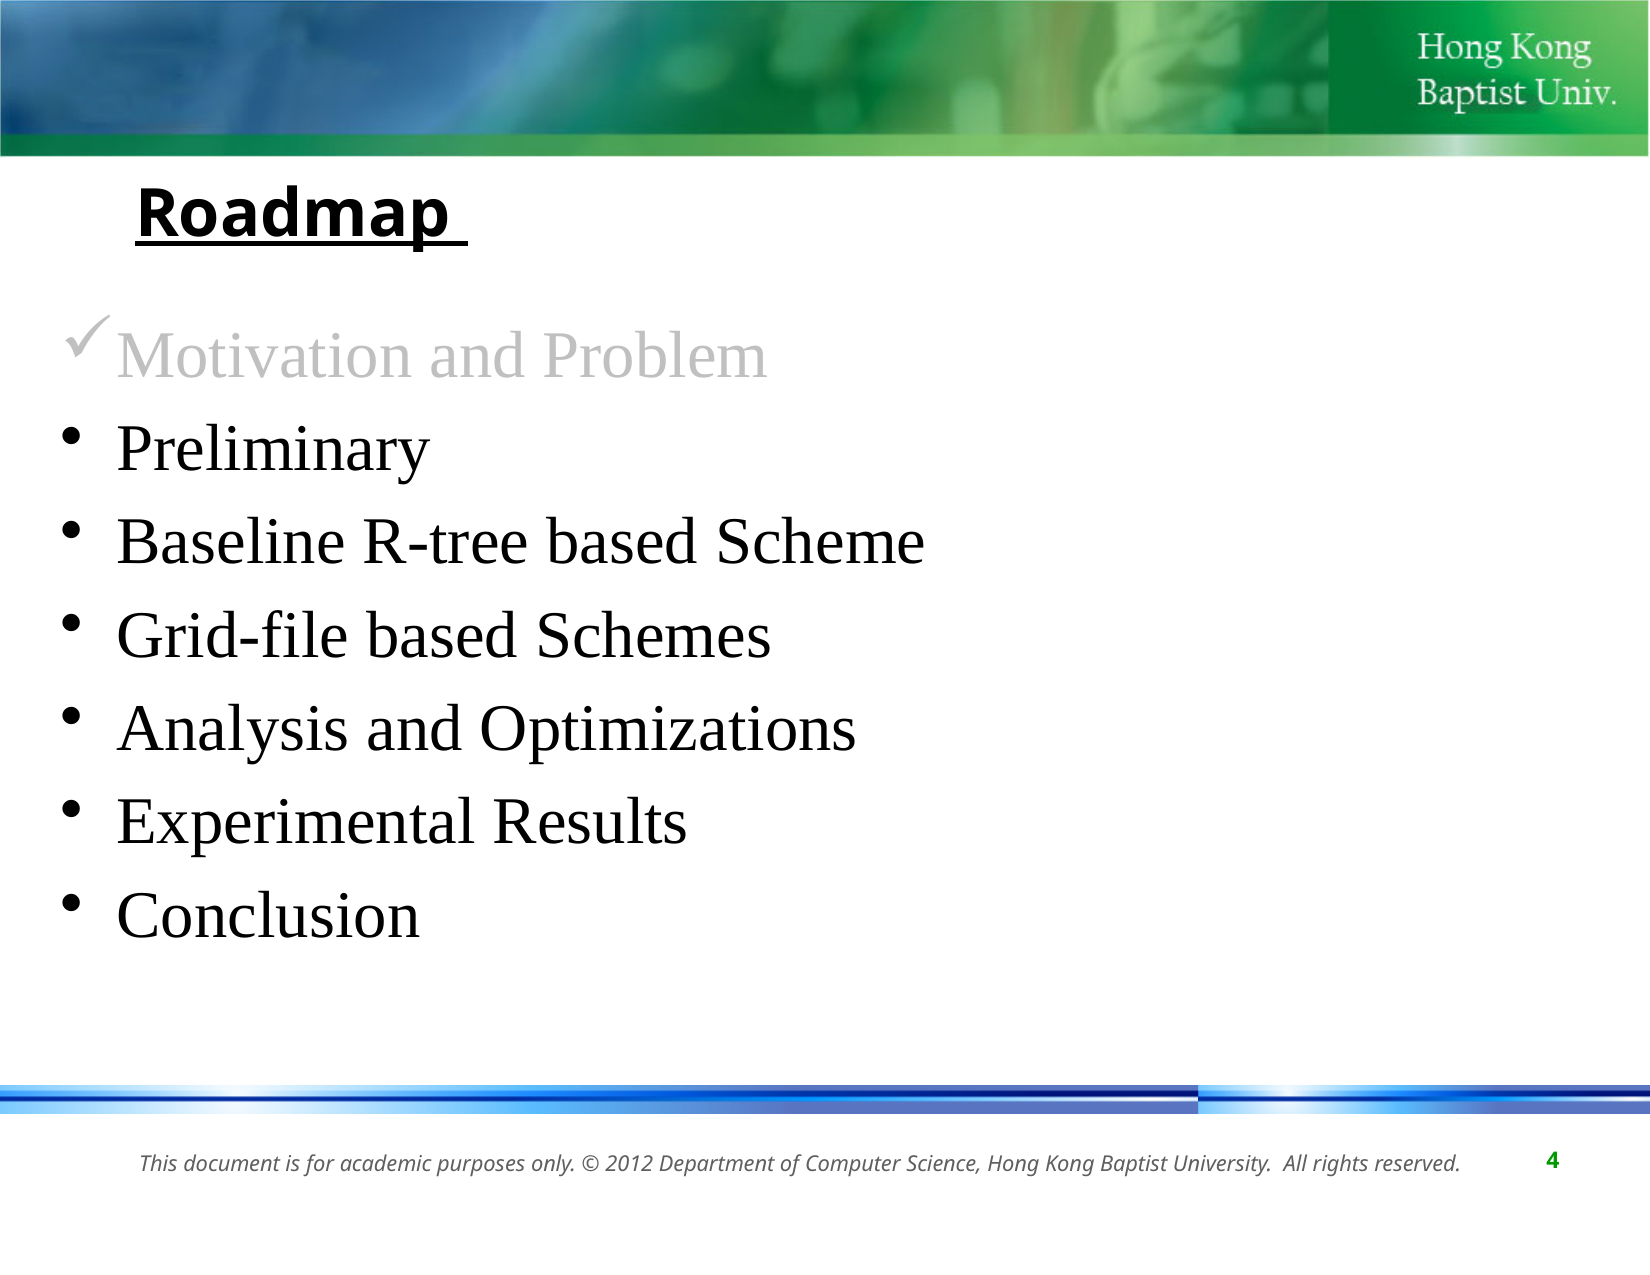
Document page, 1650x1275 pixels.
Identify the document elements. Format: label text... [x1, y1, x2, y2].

picture [0, 1085, 1650, 1114]
list Motivation and Problem Preliminary Baseline R-tree based Scheme Grid-file based Schemes Analysis and Optimizations Experimental Results Conclusion [45, 303, 1616, 1060]
title Roadmap [120, 161, 1543, 265]
picture [0, 0, 1650, 158]
